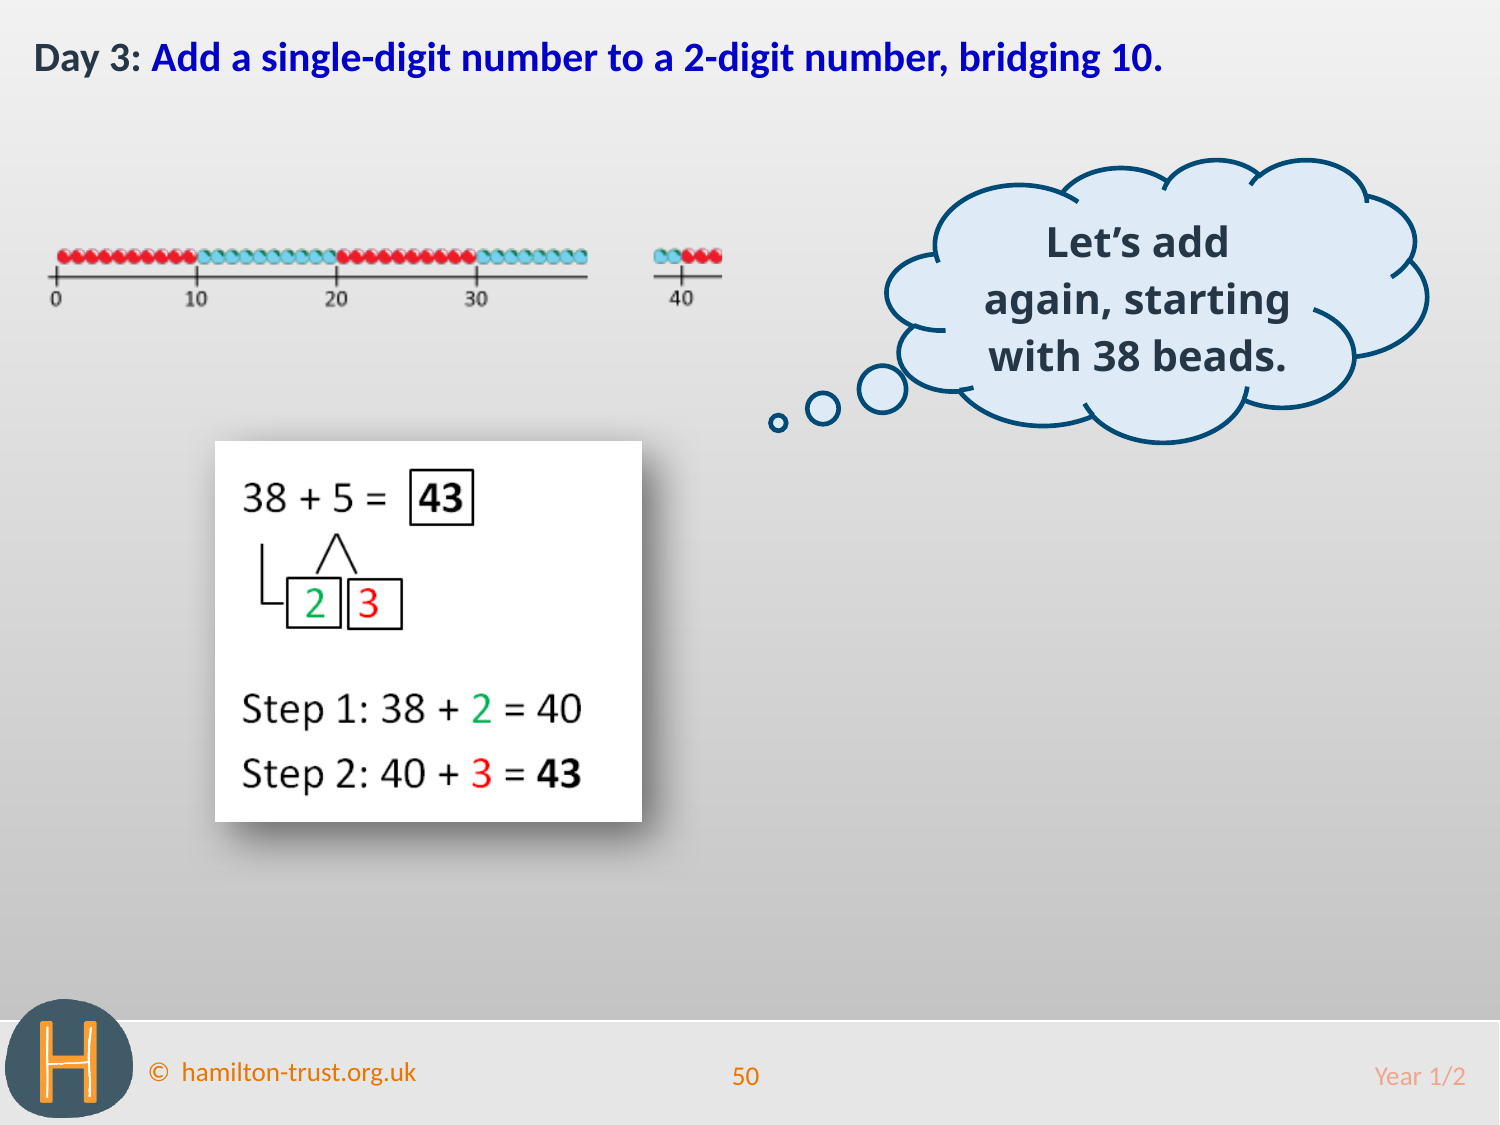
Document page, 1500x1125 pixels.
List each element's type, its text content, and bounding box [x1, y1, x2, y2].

text_box Day 3: Add a single-digit number to a 2-digit number, bridging 10. [19, 22, 1485, 88]
slide_number 50 [686, 1044, 805, 1105]
text_box Let’s add again, starting with 38 beads. [885, 159, 1428, 444]
text_box Let’s add again, starting with 38 beads. [806, 392, 840, 425]
picture [653, 179, 723, 351]
picture [215, 441, 642, 823]
text_box Let’s add again, starting with 38 beads. [858, 365, 907, 414]
picture [0, 179, 588, 352]
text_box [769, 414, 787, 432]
footer Year 1/2 [870, 1044, 1482, 1105]
picture [5, 999, 133, 1118]
